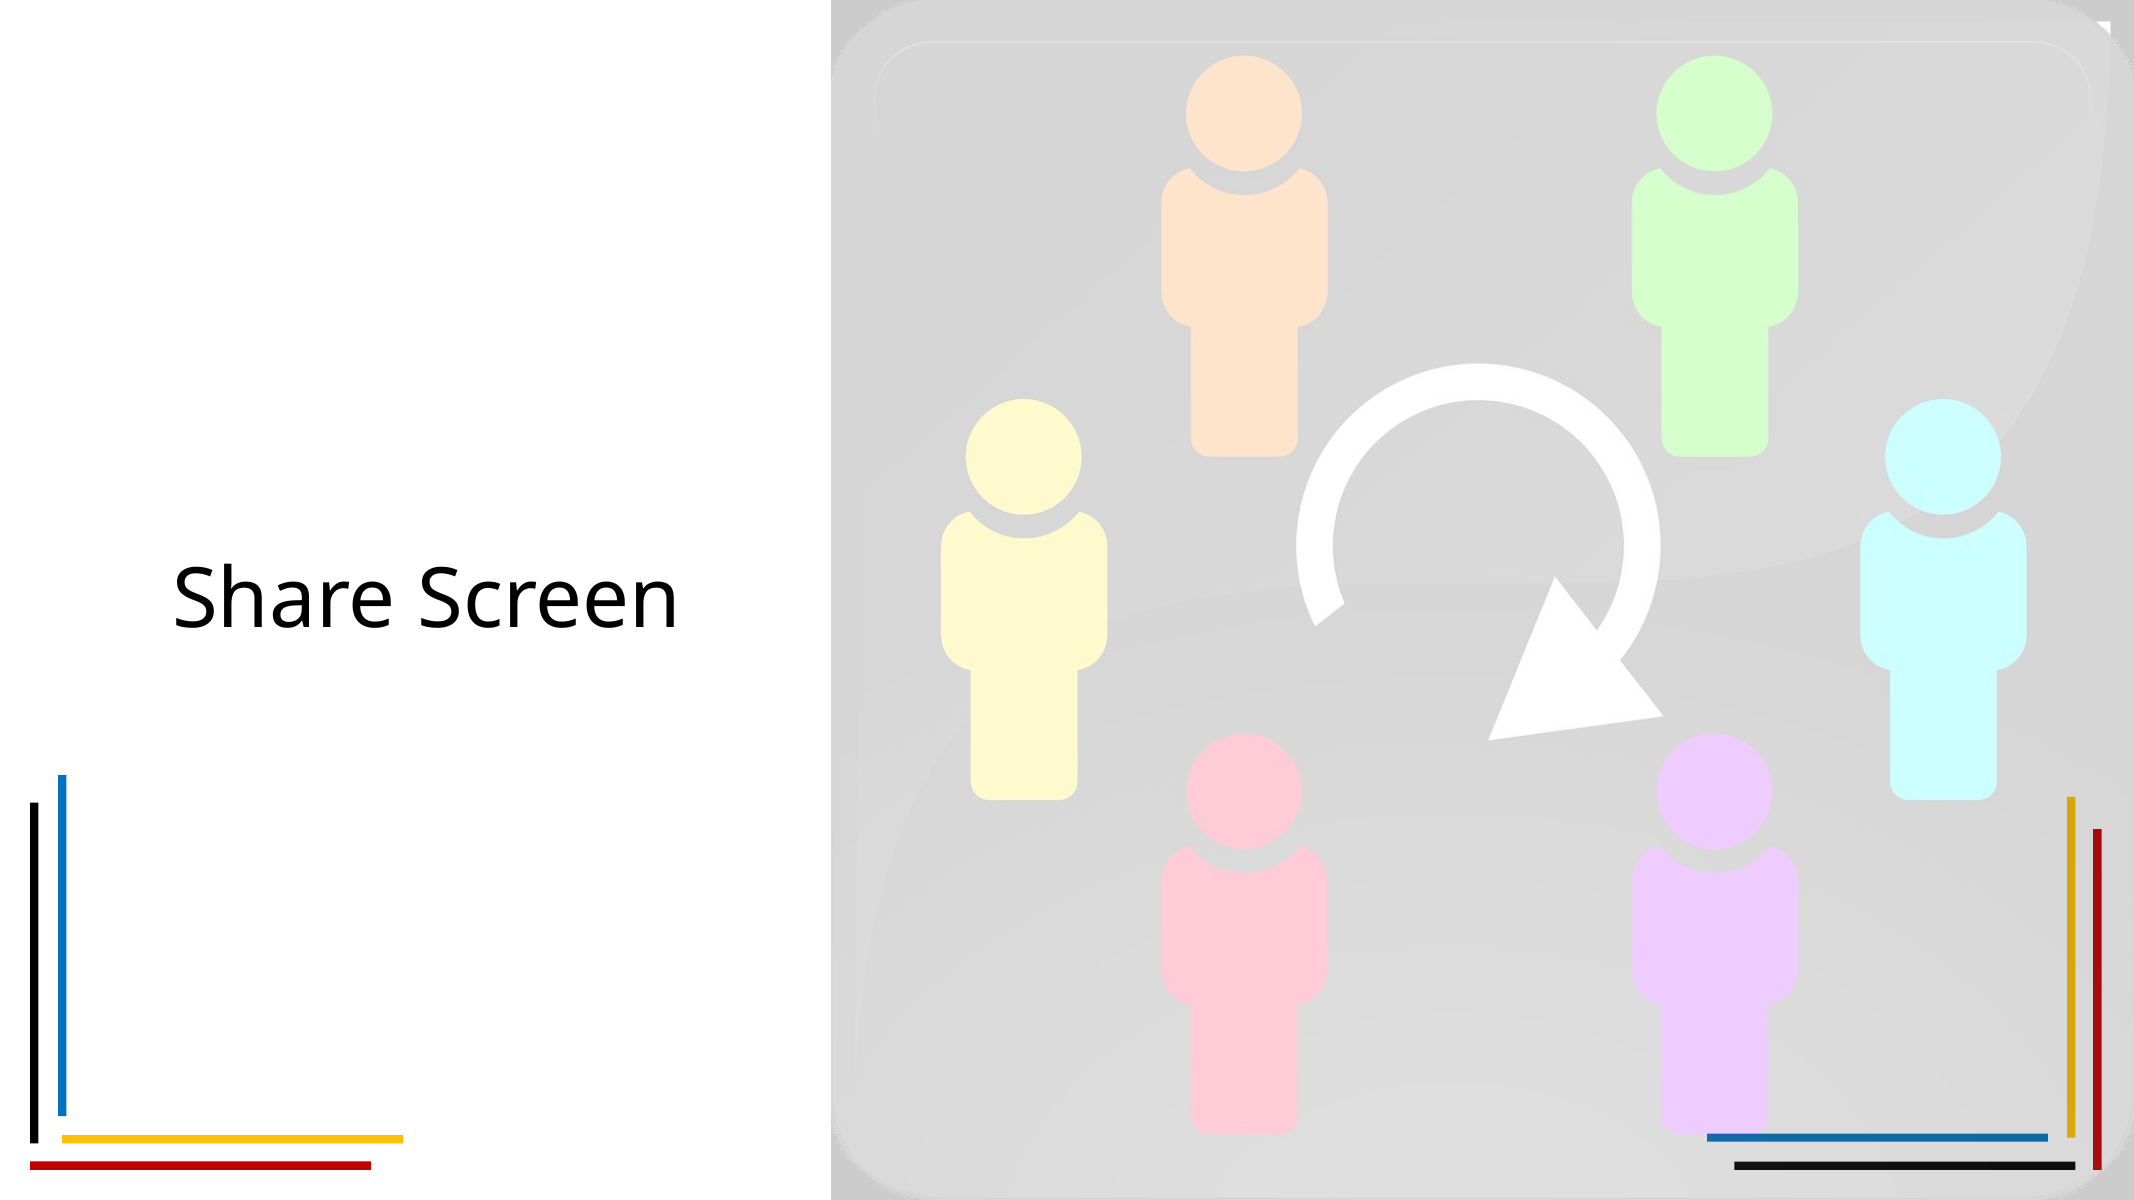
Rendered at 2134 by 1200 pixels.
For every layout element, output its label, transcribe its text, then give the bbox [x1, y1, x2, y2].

picture [831, 0, 2134, 1200]
title Share Screen [99, 99, 755, 1088]
